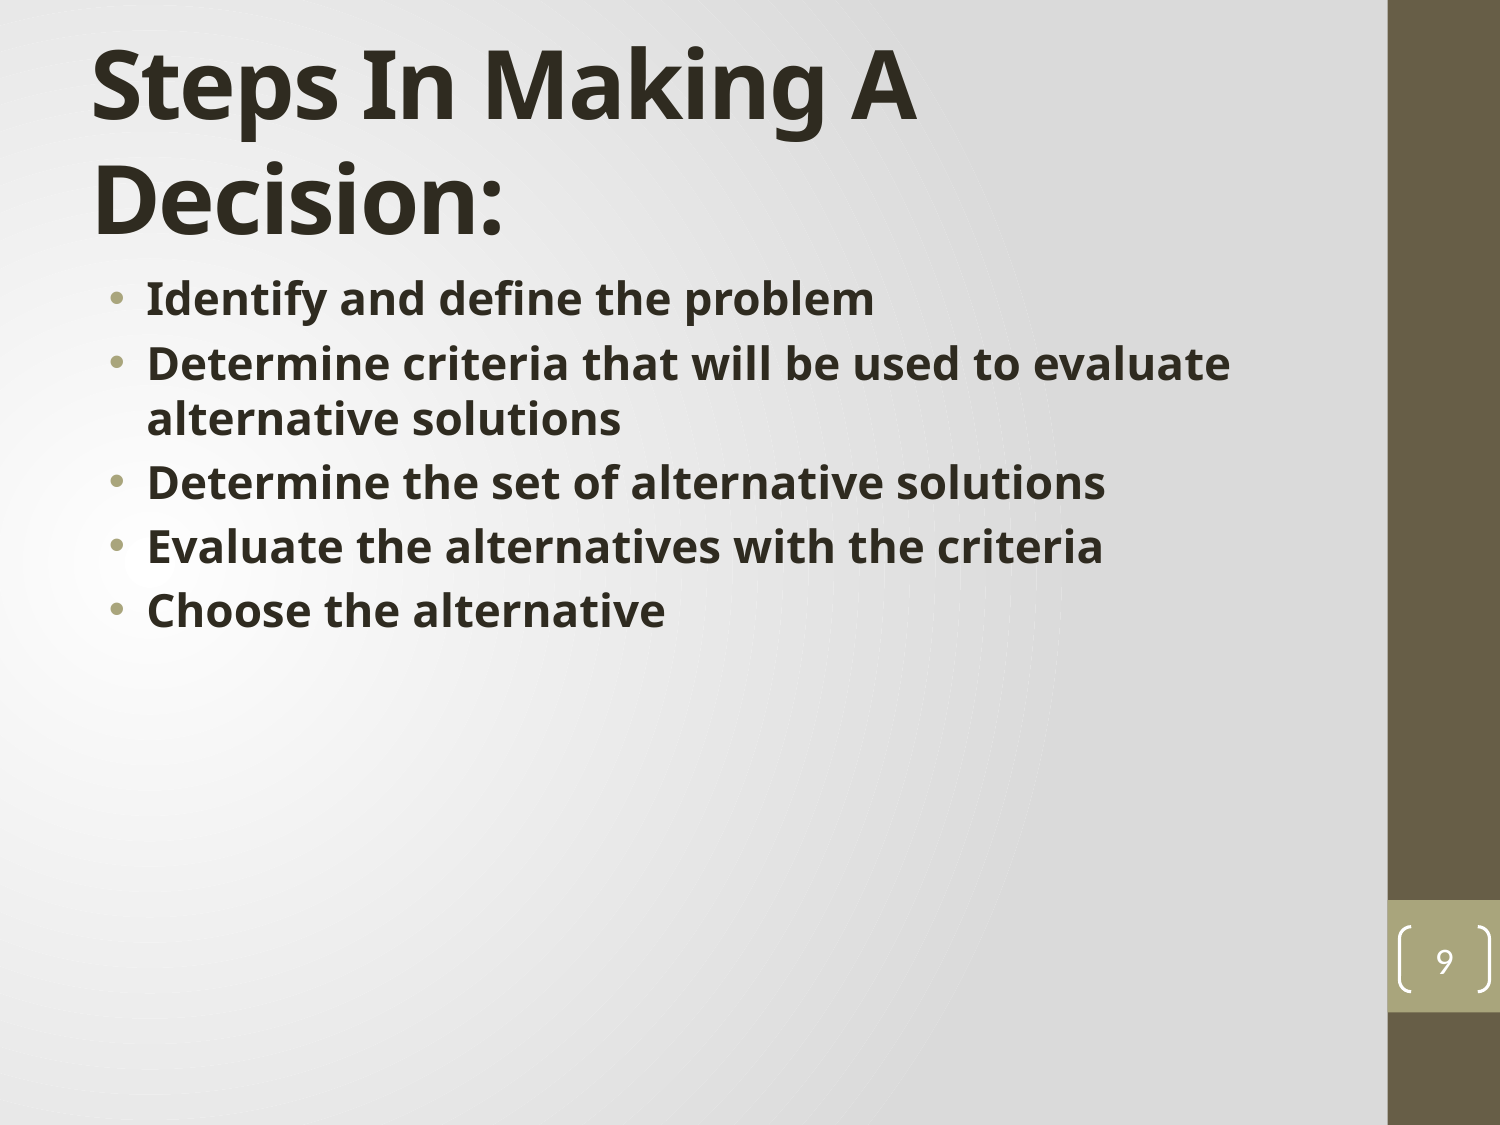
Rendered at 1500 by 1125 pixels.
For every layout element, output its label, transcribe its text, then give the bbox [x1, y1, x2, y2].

slide_number 9 [1397, 925, 1492, 994]
list Identify and define the problem Determine criteria that will be used to evaluate alternative solutions Determine the set of alternative solutions Evaluate the alternatives with the criteria Choose the alternative [75, 262, 1325, 1050]
title Steps In Making A Decision: [75, 45, 1325, 233]
